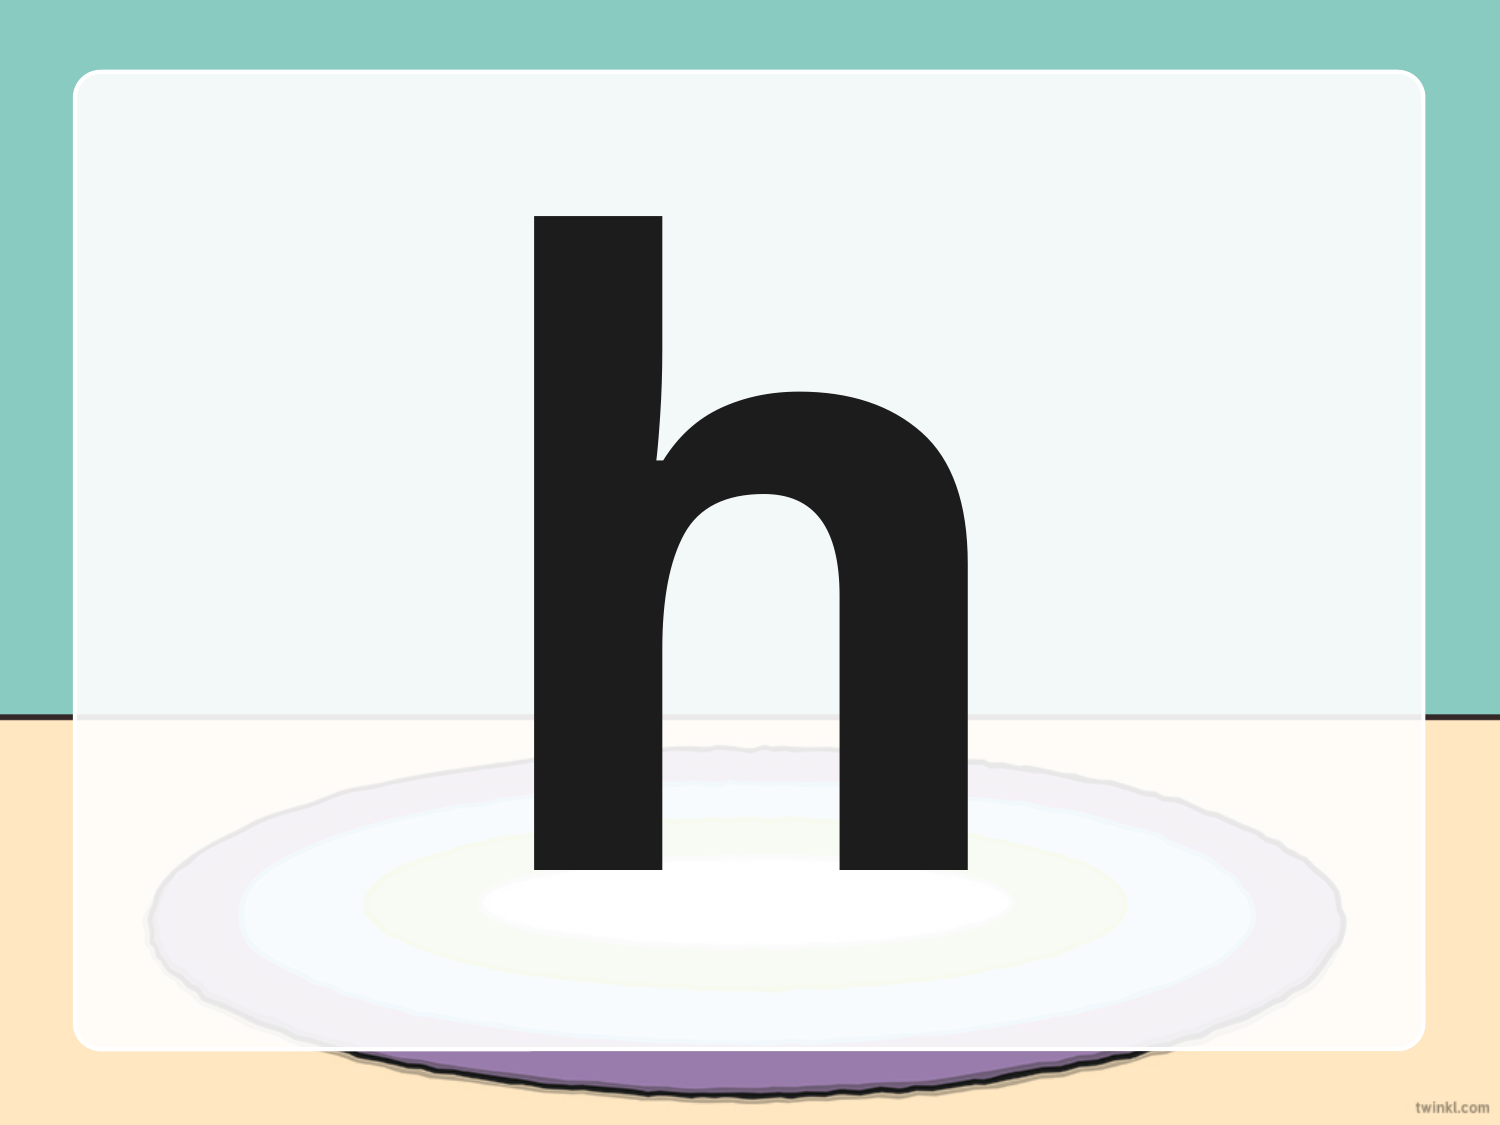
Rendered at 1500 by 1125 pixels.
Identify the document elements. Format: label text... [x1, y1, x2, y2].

title h [122, 181, 1378, 1001]
picture [0, 0, 1500, 1125]
